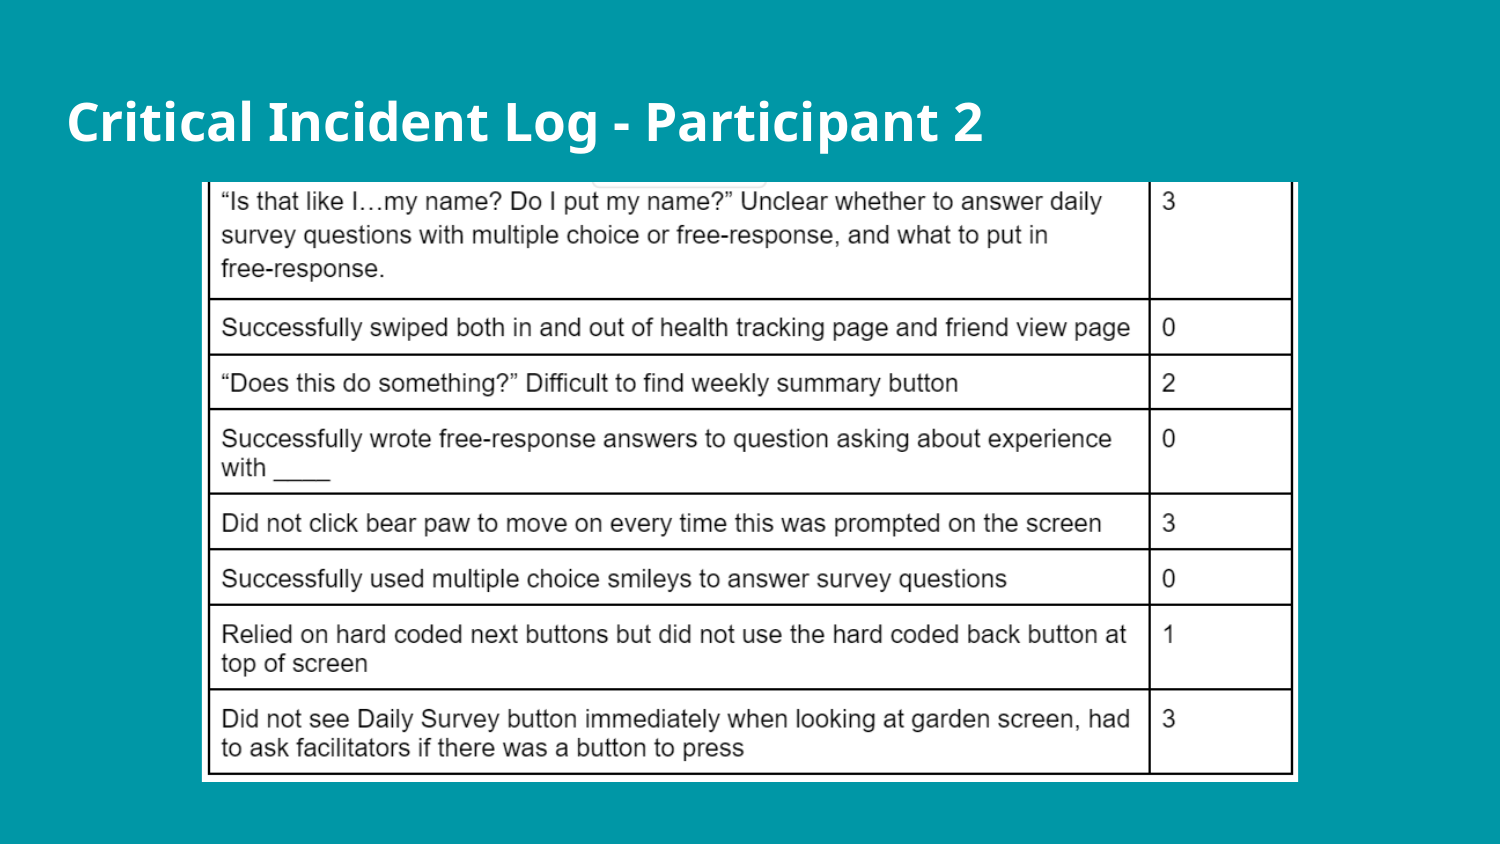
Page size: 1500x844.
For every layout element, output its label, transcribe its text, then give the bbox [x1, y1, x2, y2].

title Critical Incident Log - Participant 2 [51, 72, 1449, 167]
picture [201, 182, 1299, 782]
